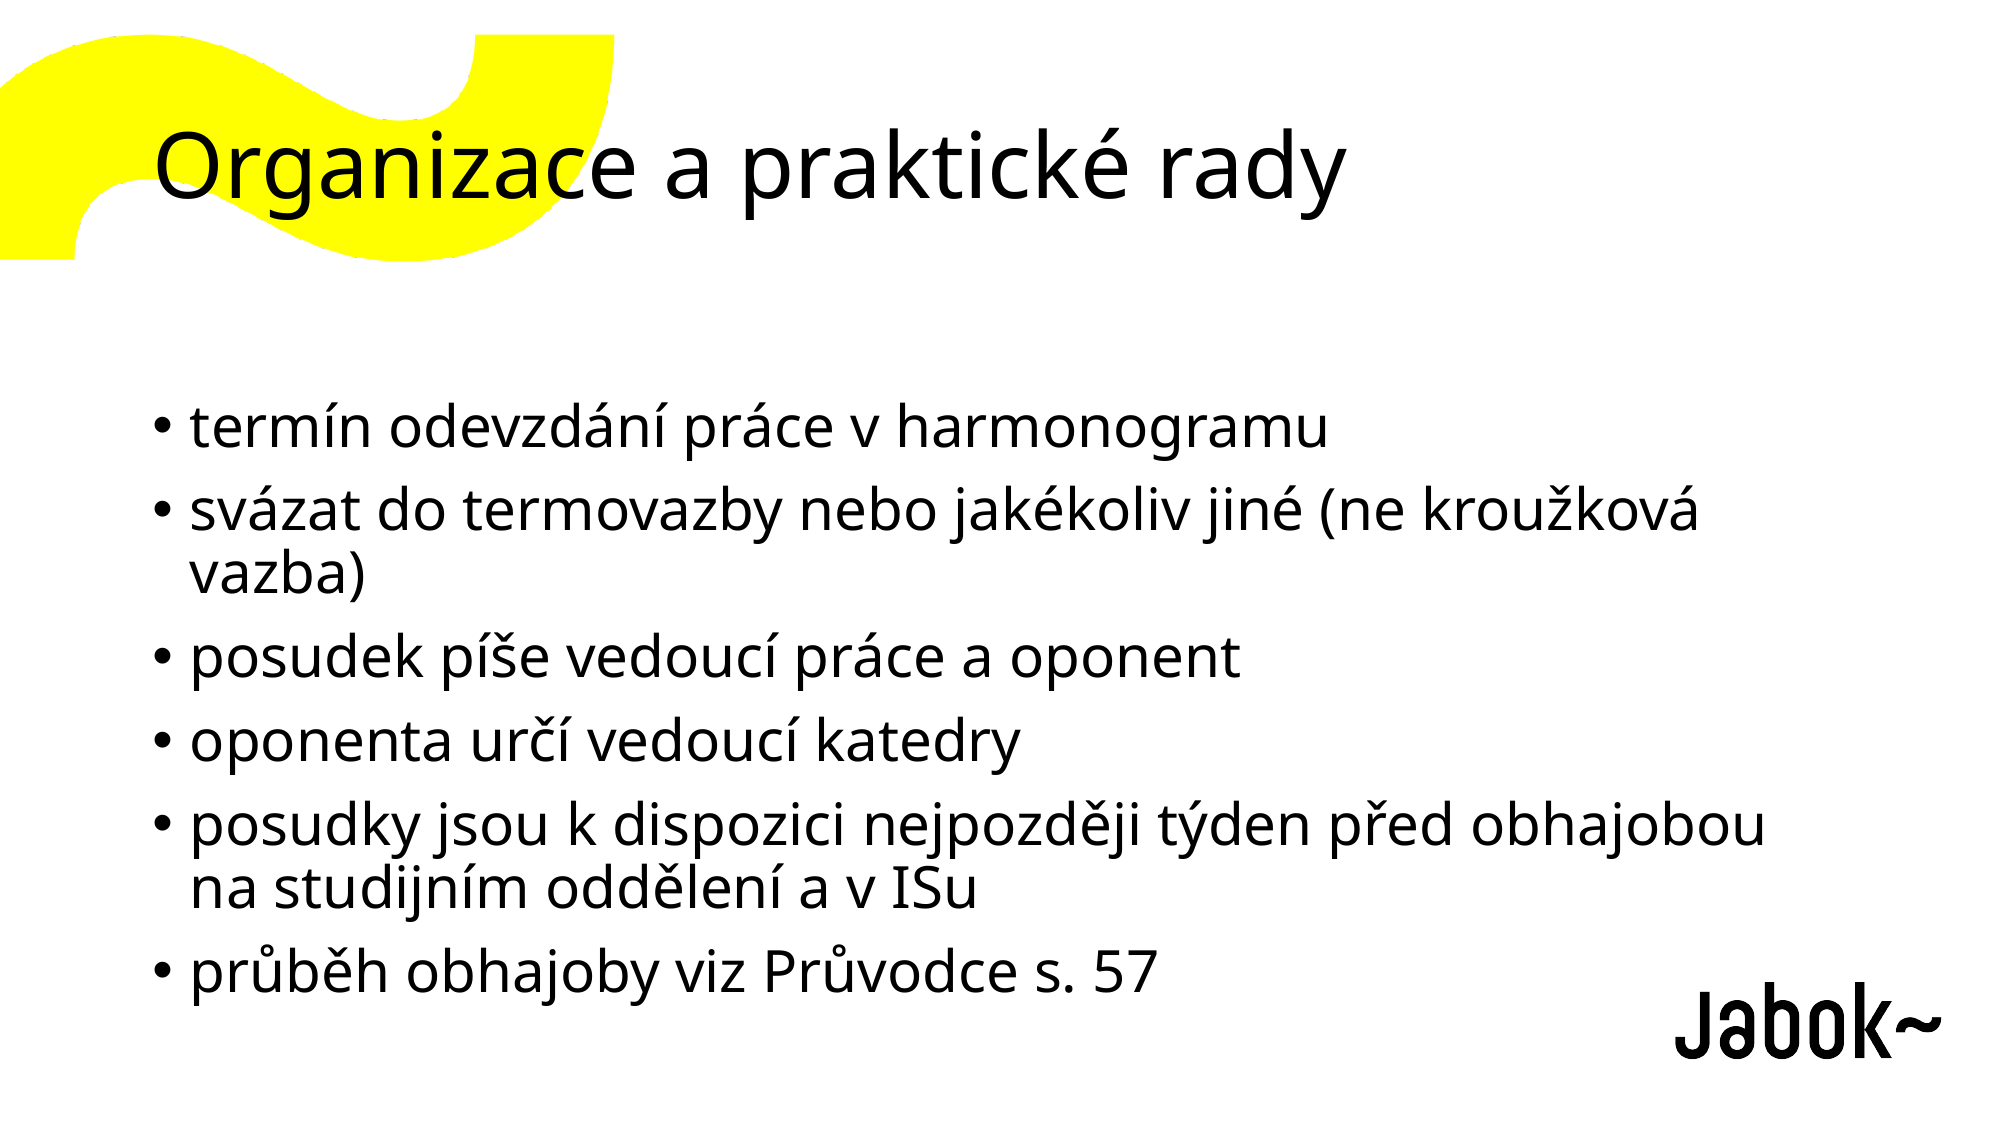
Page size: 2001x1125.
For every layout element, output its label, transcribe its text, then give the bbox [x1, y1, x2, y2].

title Organizace a praktické rady [137, 59, 1863, 278]
picture [1603, 874, 2001, 1125]
list termín odevzdání práce v harmonogramu svázat do termovazby nebo jakékoliv jiné (ne kroužková vazba) posudek píše vedoucí práce a oponent oponenta určí vedoucí katedry posudky jsou k dispozici nejpozději týden před obhajobou na studijním oddělení a v ISu průběh obhajoby viz Průvodce s. 57 [137, 298, 1863, 1066]
